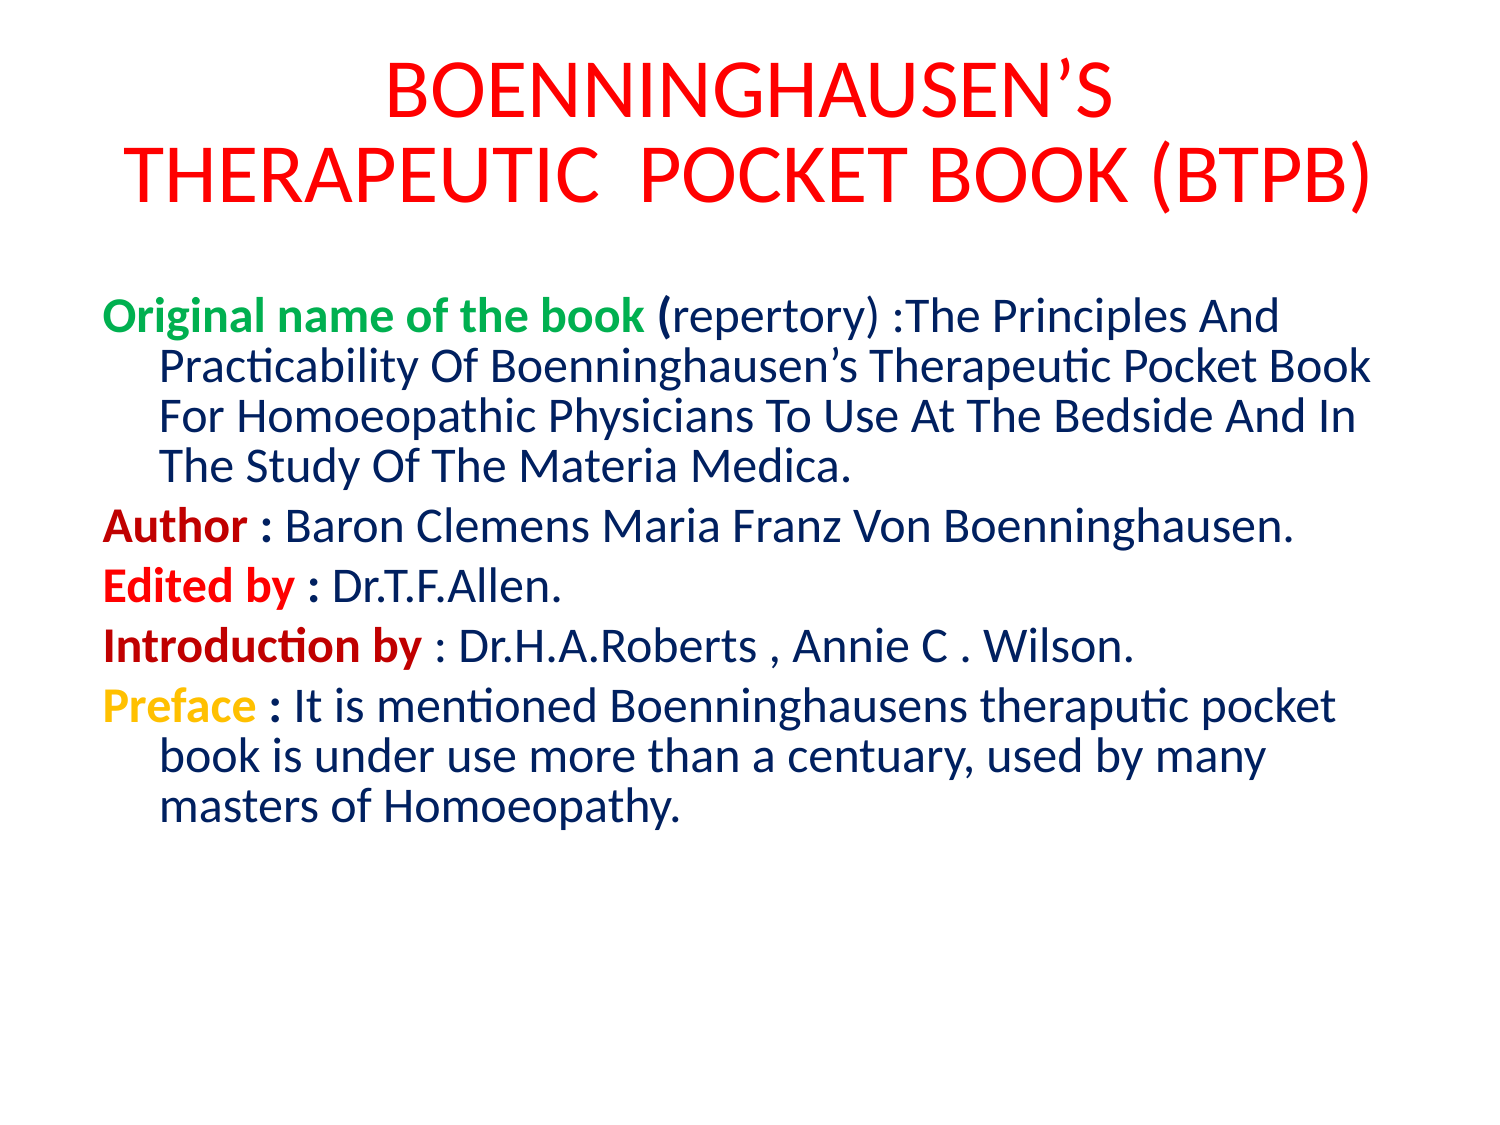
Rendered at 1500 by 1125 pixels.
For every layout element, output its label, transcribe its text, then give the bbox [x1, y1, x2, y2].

title BOENNINGHAUSEN’S THERAPEUTIC POCKET BOOK (BTPB) [75, 45, 1425, 233]
list Original name of the book (repertory) :The Principles And Practicability Of Boenninghausen’s Therapeutic Pocket Book For Homoeopathic Physicians To Use At The Bedside And In The Study Of The Materia Medica. Author : Baron Clemens Maria Franz Von Boenninghausen. Edited by : Dr.T.F.Allen. Introduction by : Dr.H.A.Roberts , Annie C . Wilson. Preface : It is mentioned Boenninghausens theraputic pocket book is under use more than a centuary, used by many masters of Homoeopathy. [87, 287, 1438, 1030]
